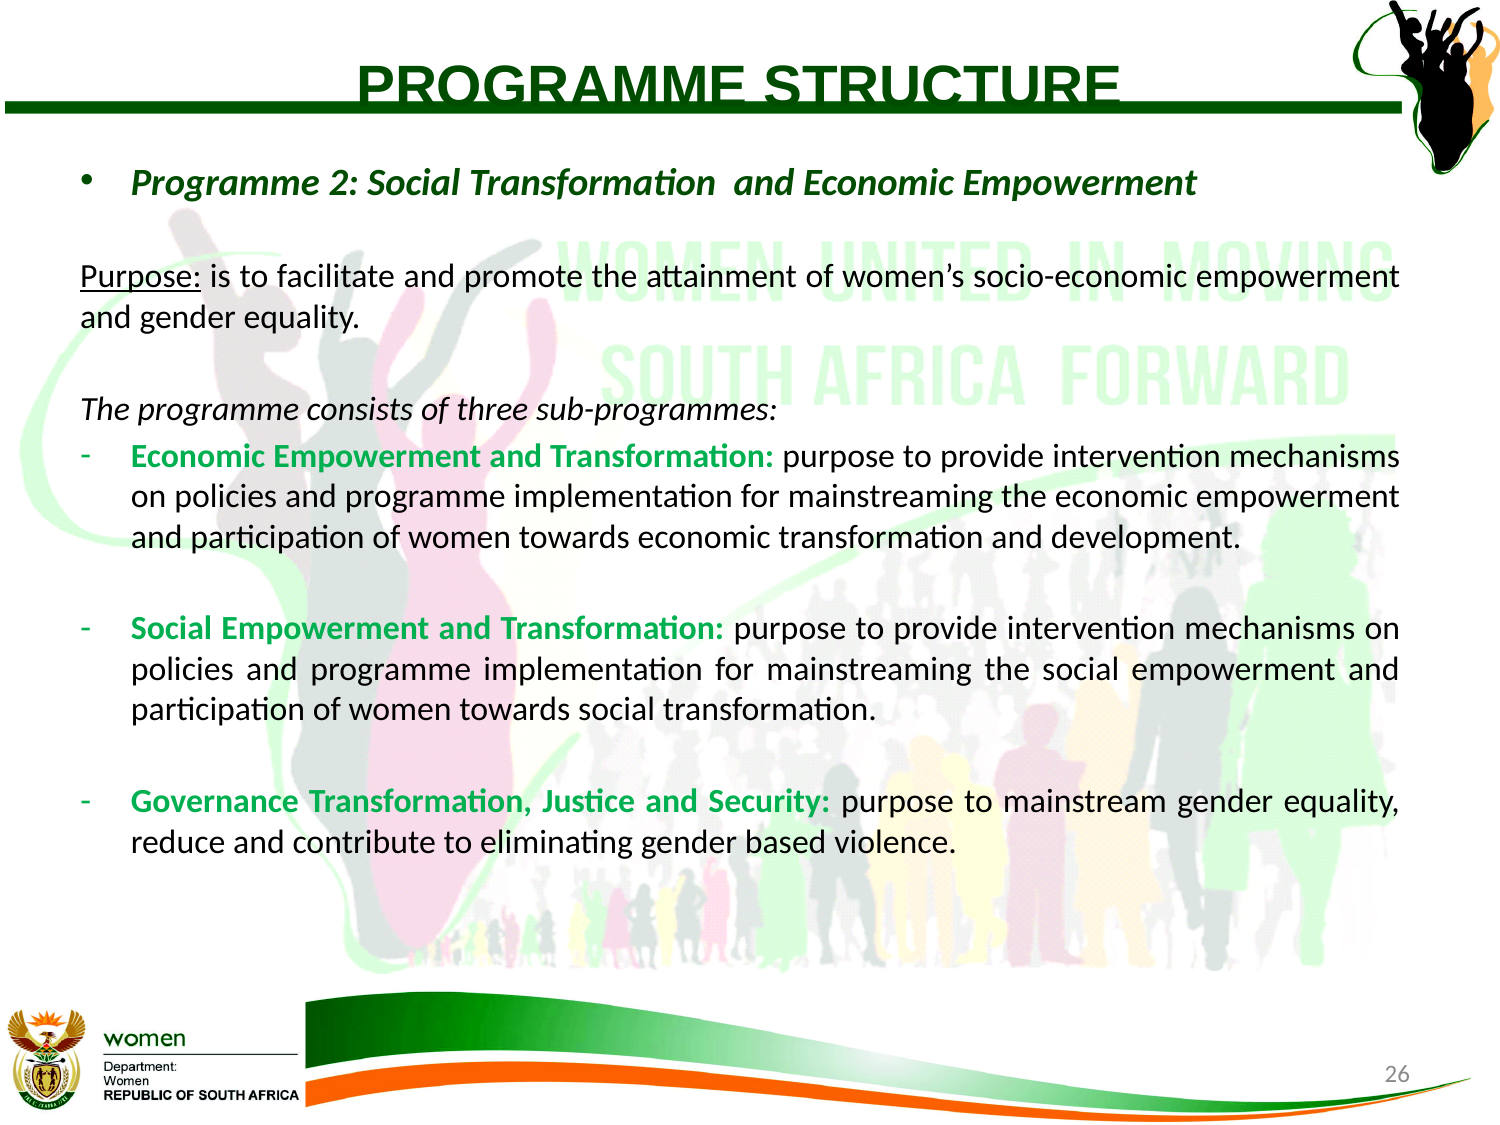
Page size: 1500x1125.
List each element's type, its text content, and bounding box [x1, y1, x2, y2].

list Programme 2: Social Transformation and Economic Empowerment Purpose: is to facilitate and promote the attainment of women’s socio-economic empowerment and gender equality. The programme consists of three sub-programmes: Economic Empowerment and Transformation: purpose to provide intervention mechanisms on policies and programme implementation for mainstreaming the economic empowerment and participation of women towards economic transformation and development. Social Empowerment and Transformation: purpose to provide intervention mechanisms on policies and programme implementation for mainstreaming the social empowerment and participation of women towards social transformation. Governance Transformation, Justice and Security: purpose to mainstream gender equality, reduce and contribute to eliminating gender based violence. [64, 149, 1415, 892]
title PROGRAMME STRUCTURE [53, 30, 1425, 135]
slide_number 26 [1074, 1042, 1425, 1103]
picture [0, 0, 1500, 1125]
